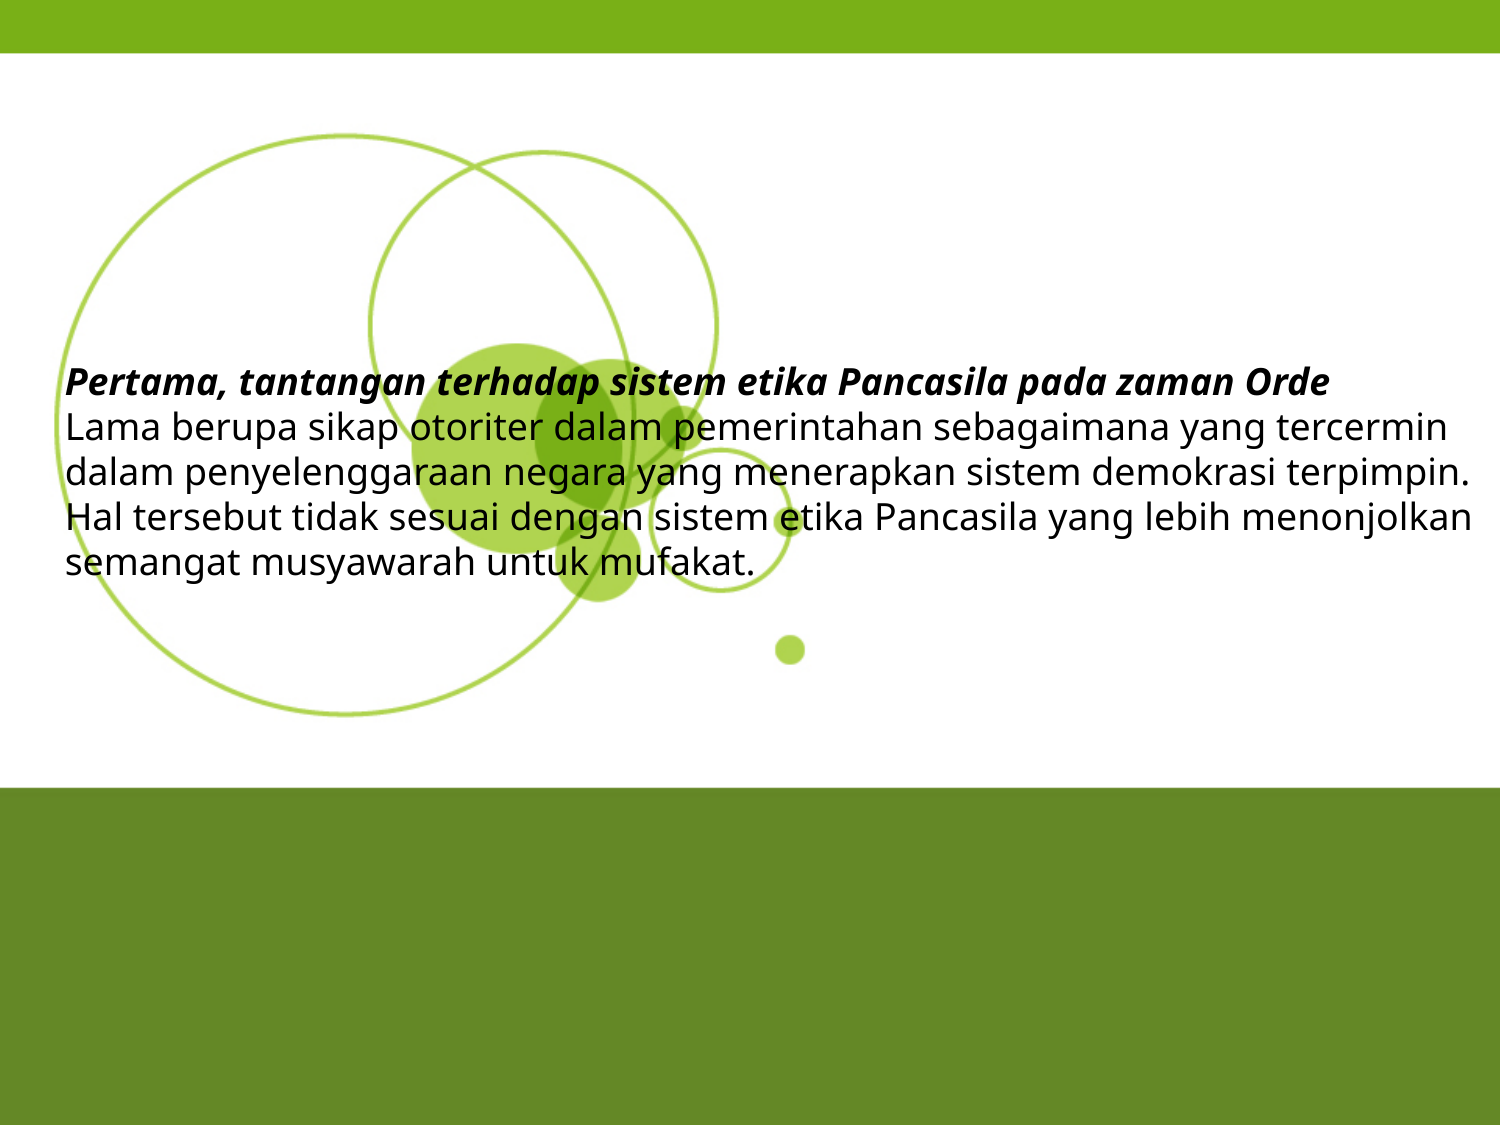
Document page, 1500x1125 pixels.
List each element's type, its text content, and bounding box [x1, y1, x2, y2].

text_box Pertama, tantangan terhadap sistem etika Pancasila pada zaman Orde Lama berupa sikap otoriter dalam pemerintahan sebagaimana yang tercermin dalam penyelenggaraan negara yang menerapkan sistem demokrasi terpimpin. Hal tersebut tidak sesuai dengan sistem etika Pancasila yang lebih menonjolkan semangat musyawarah untuk mufakat. [50, 350, 1500, 591]
picture [0, 0, 1500, 1125]
